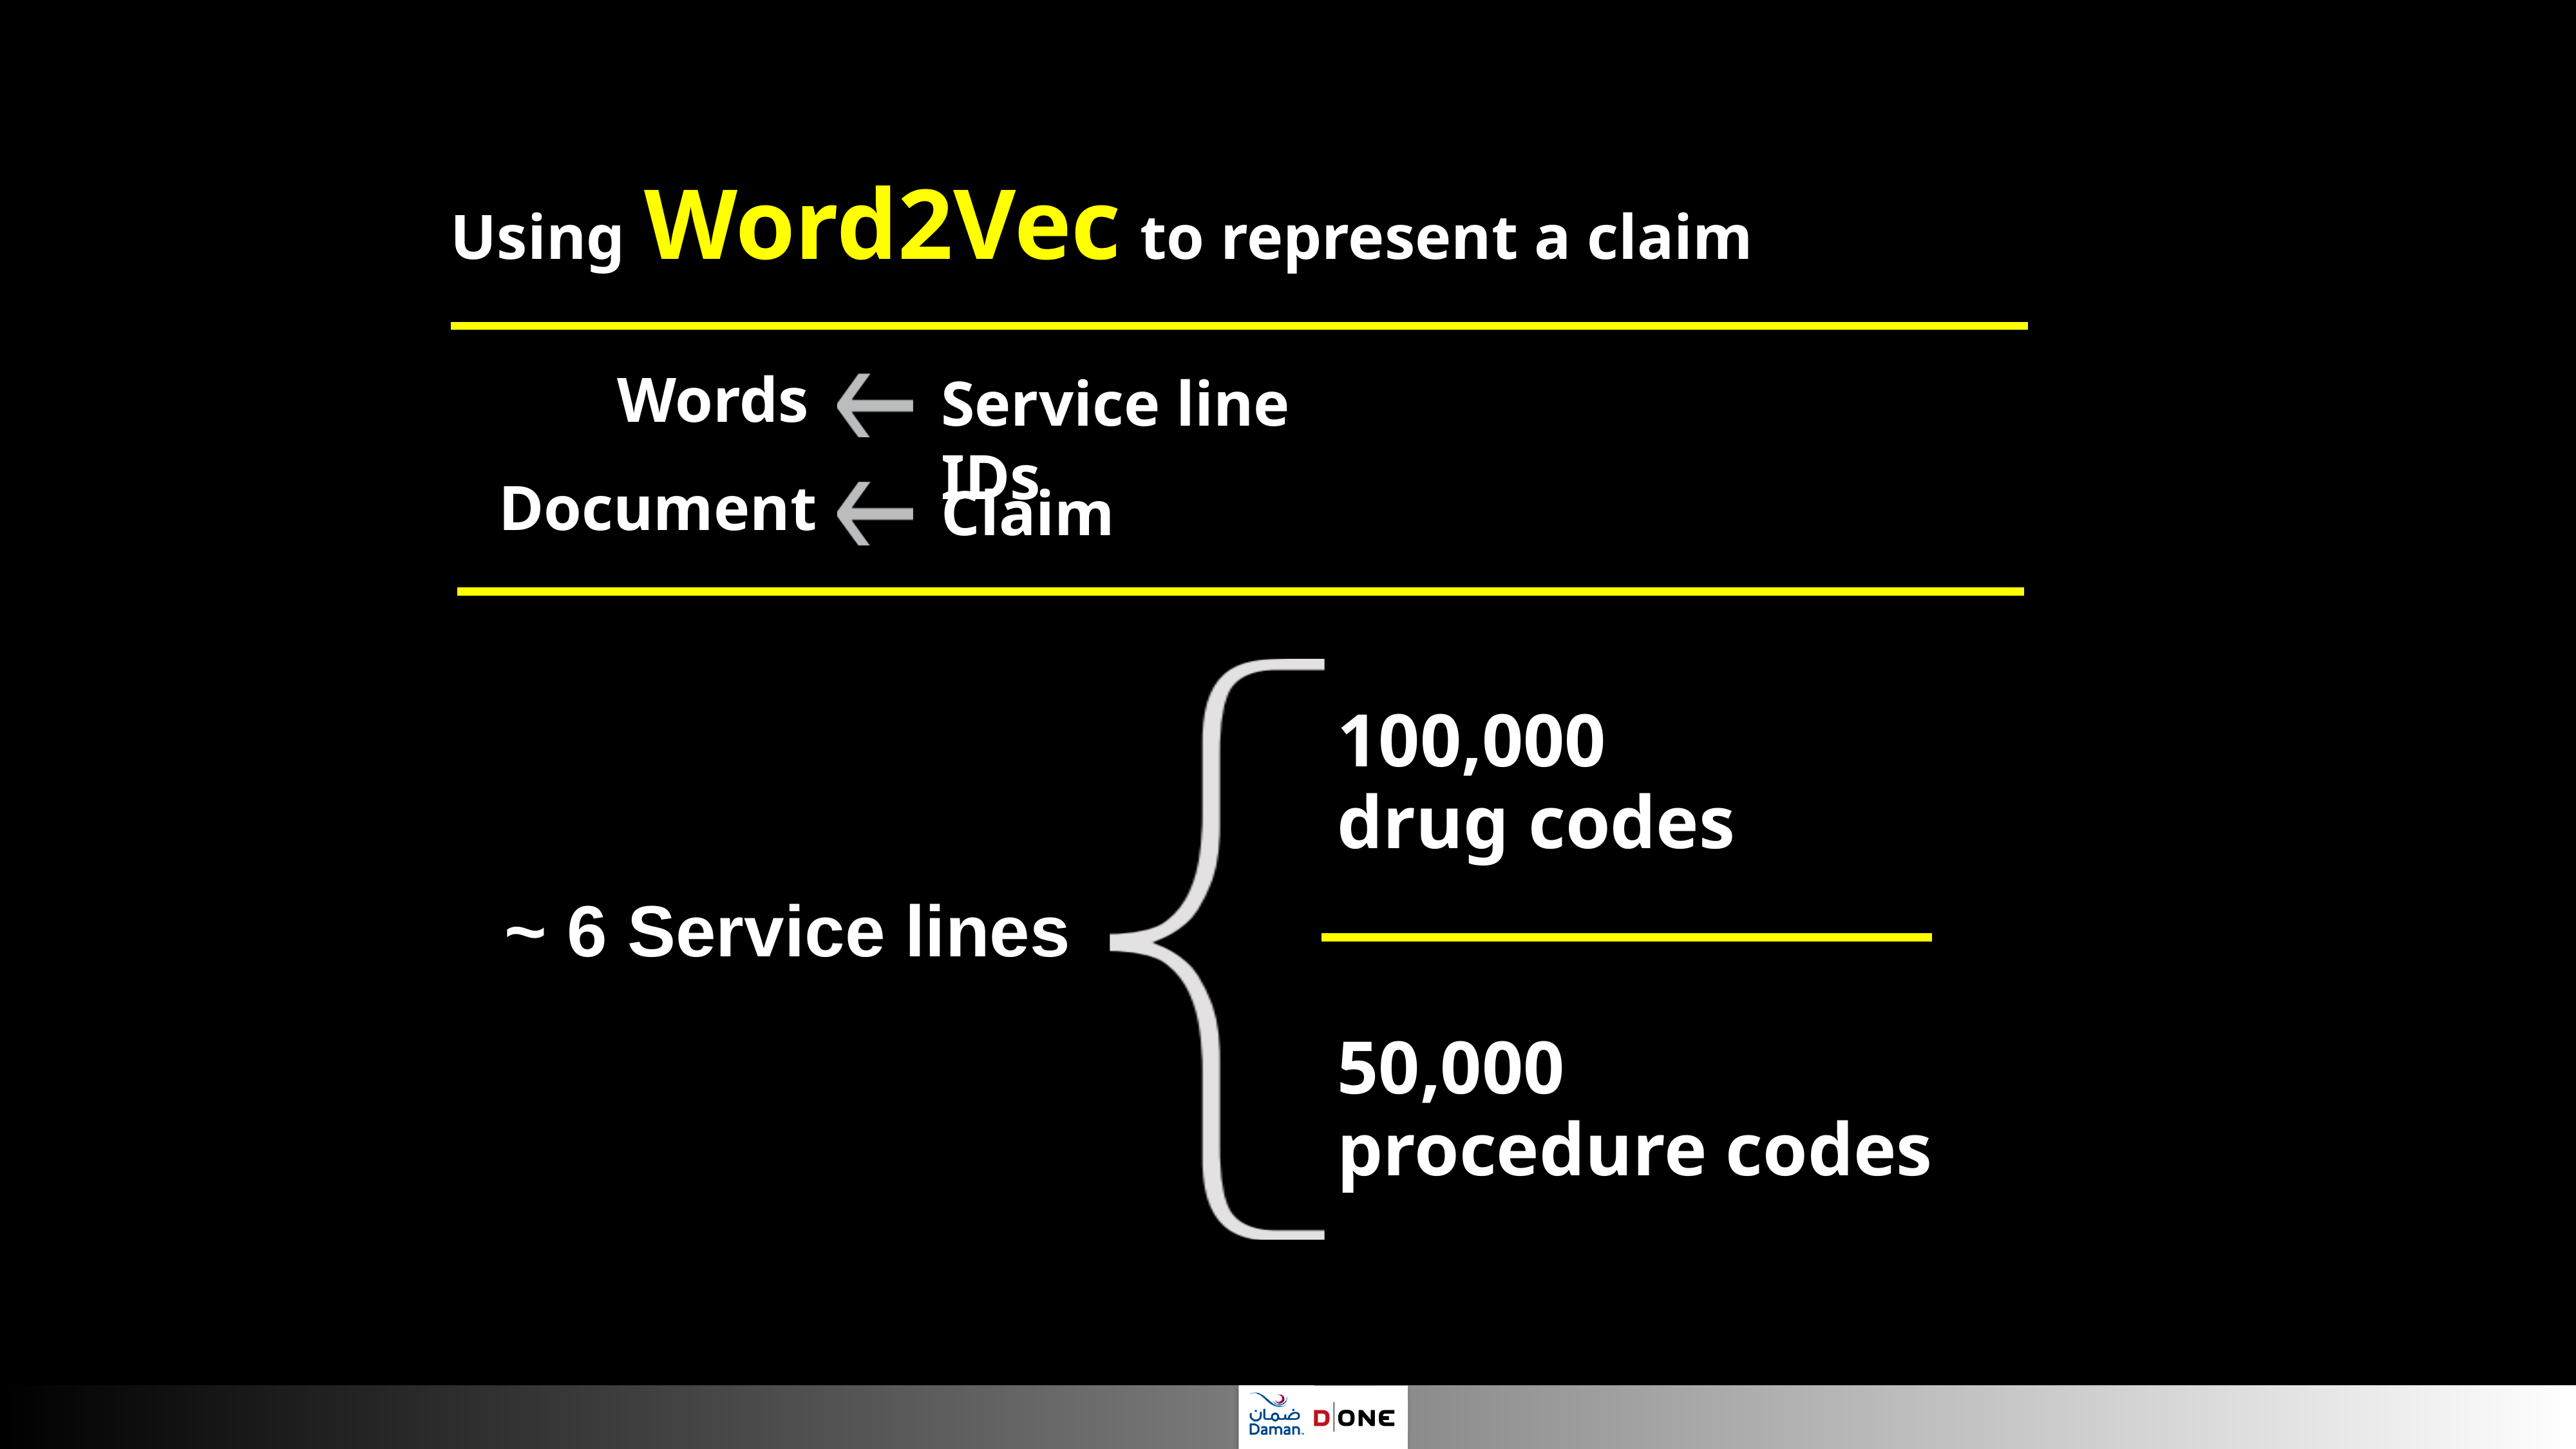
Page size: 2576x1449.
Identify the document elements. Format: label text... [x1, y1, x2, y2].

text_box Document [496, 481, 820, 544]
text_box 100,000 drug codes 50,000 procedure codes [1328, 694, 2005, 1195]
text_box Using Word2Vec to represent a claim [450, 217, 2295, 279]
text_box Service line IDs [941, 364, 1399, 486]
text_box ~ 6 Service lines [491, 909, 1071, 971]
text_box Words [606, 373, 820, 435]
text_box Claim [941, 486, 1820, 548]
picture [1110, 659, 1325, 1240]
picture [843, 367, 907, 444]
picture [843, 475, 907, 552]
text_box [0, 1385, 2576, 1449]
